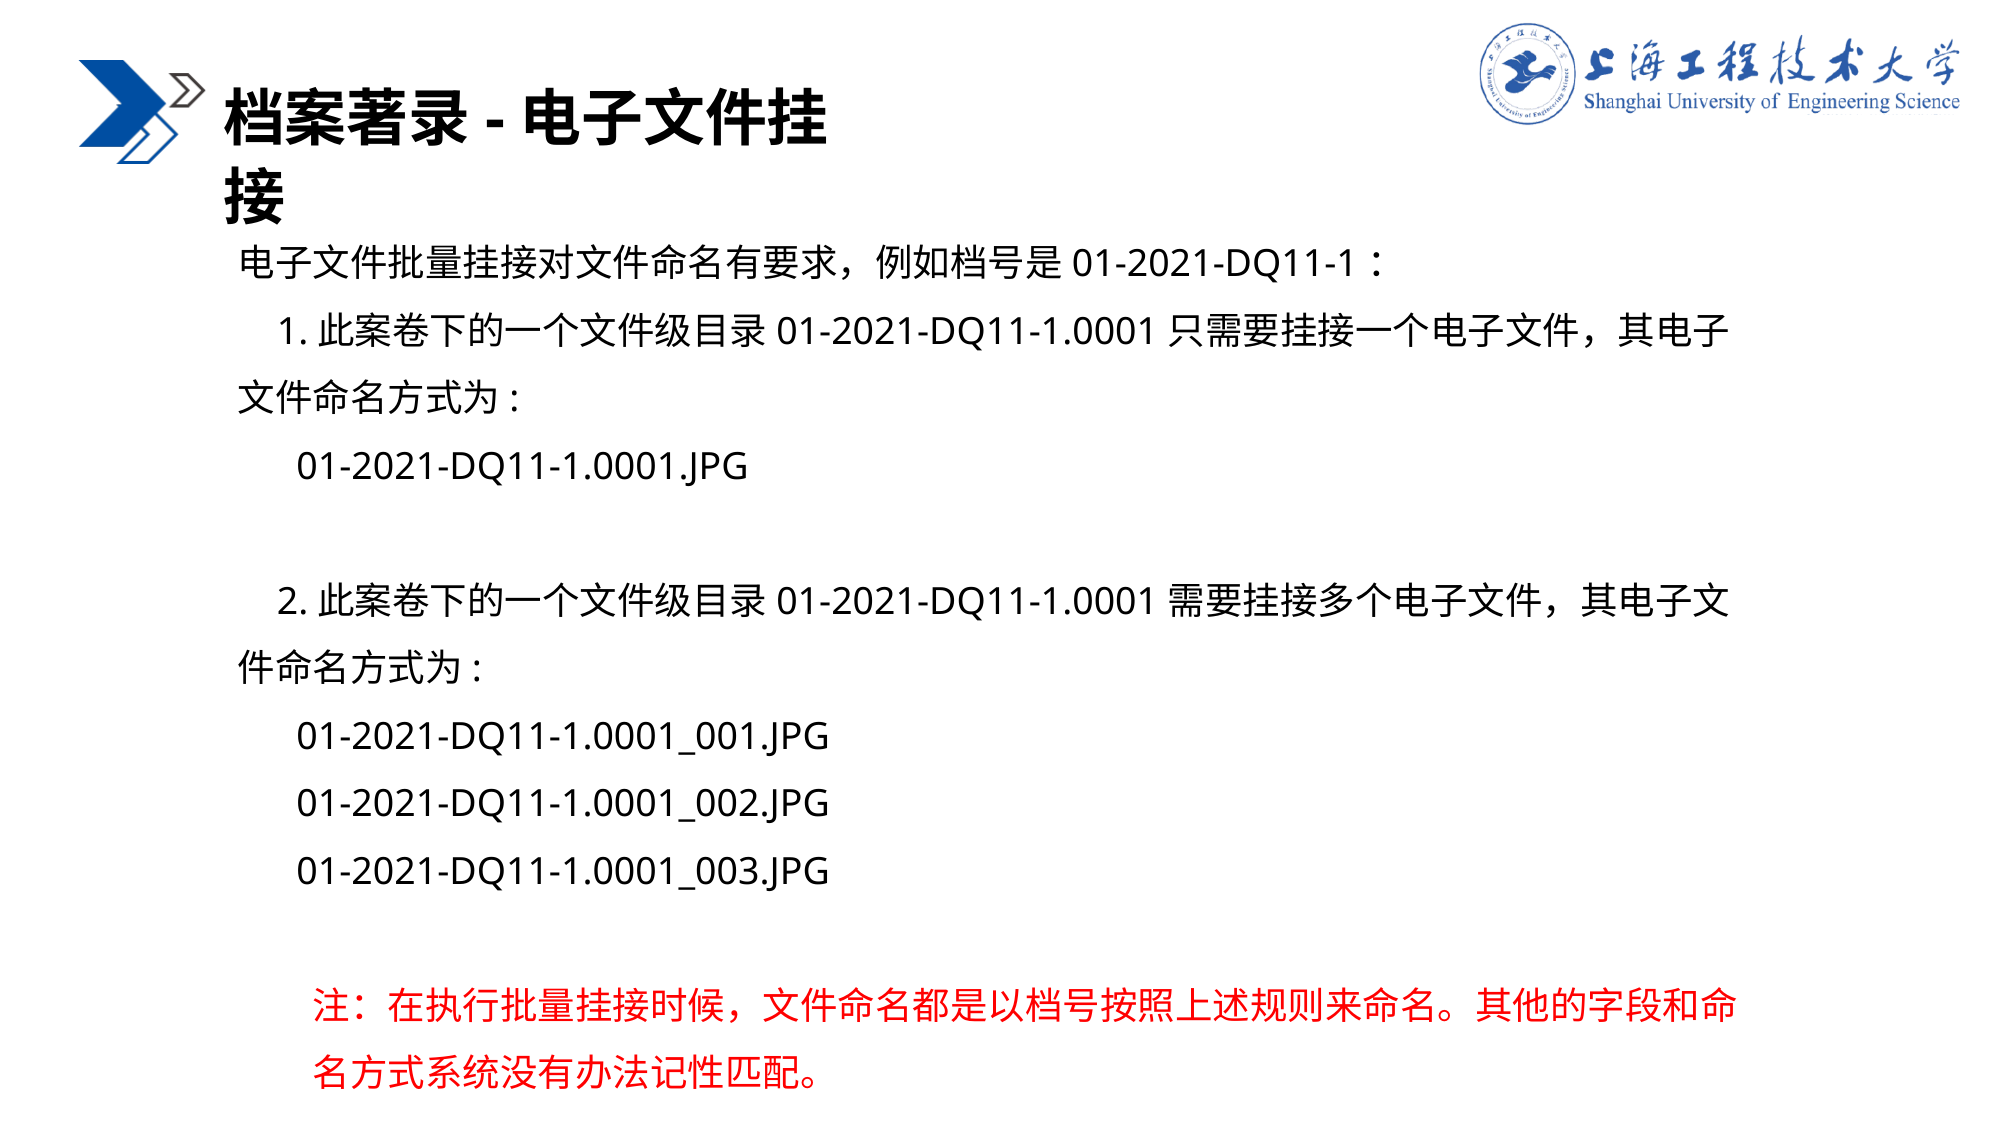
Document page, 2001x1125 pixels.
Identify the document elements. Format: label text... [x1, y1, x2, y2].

picture [1474, 21, 1965, 132]
text_box 电子文件批量挂接对文件命名有要求，例如档号是01-2021-DQ11-1： 1.此案卷下的一个文件级目录01-2021-DQ11-1.0001只需要挂接一个电子文件，其电子文件命名方式为: 01-2021-DQ11-1.0001.JPG 2.此案卷下的一个文件级目录01-2021-DQ11-1.0001需要挂接多个电子文件，其电子文件命名方式为: 01-2021-DQ11-1.0001_001.JPG 01-2021-DQ11-1.0001_002.JPG 01-2021-DQ11-1.0001_003.JPG 注：在执行批量挂接时候，文件命名都是以档号按照上述规则来命名。其他的字段和命名方式系统没有办法记性匹配。 [223, 209, 1759, 1102]
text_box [78, 60, 885, 164]
